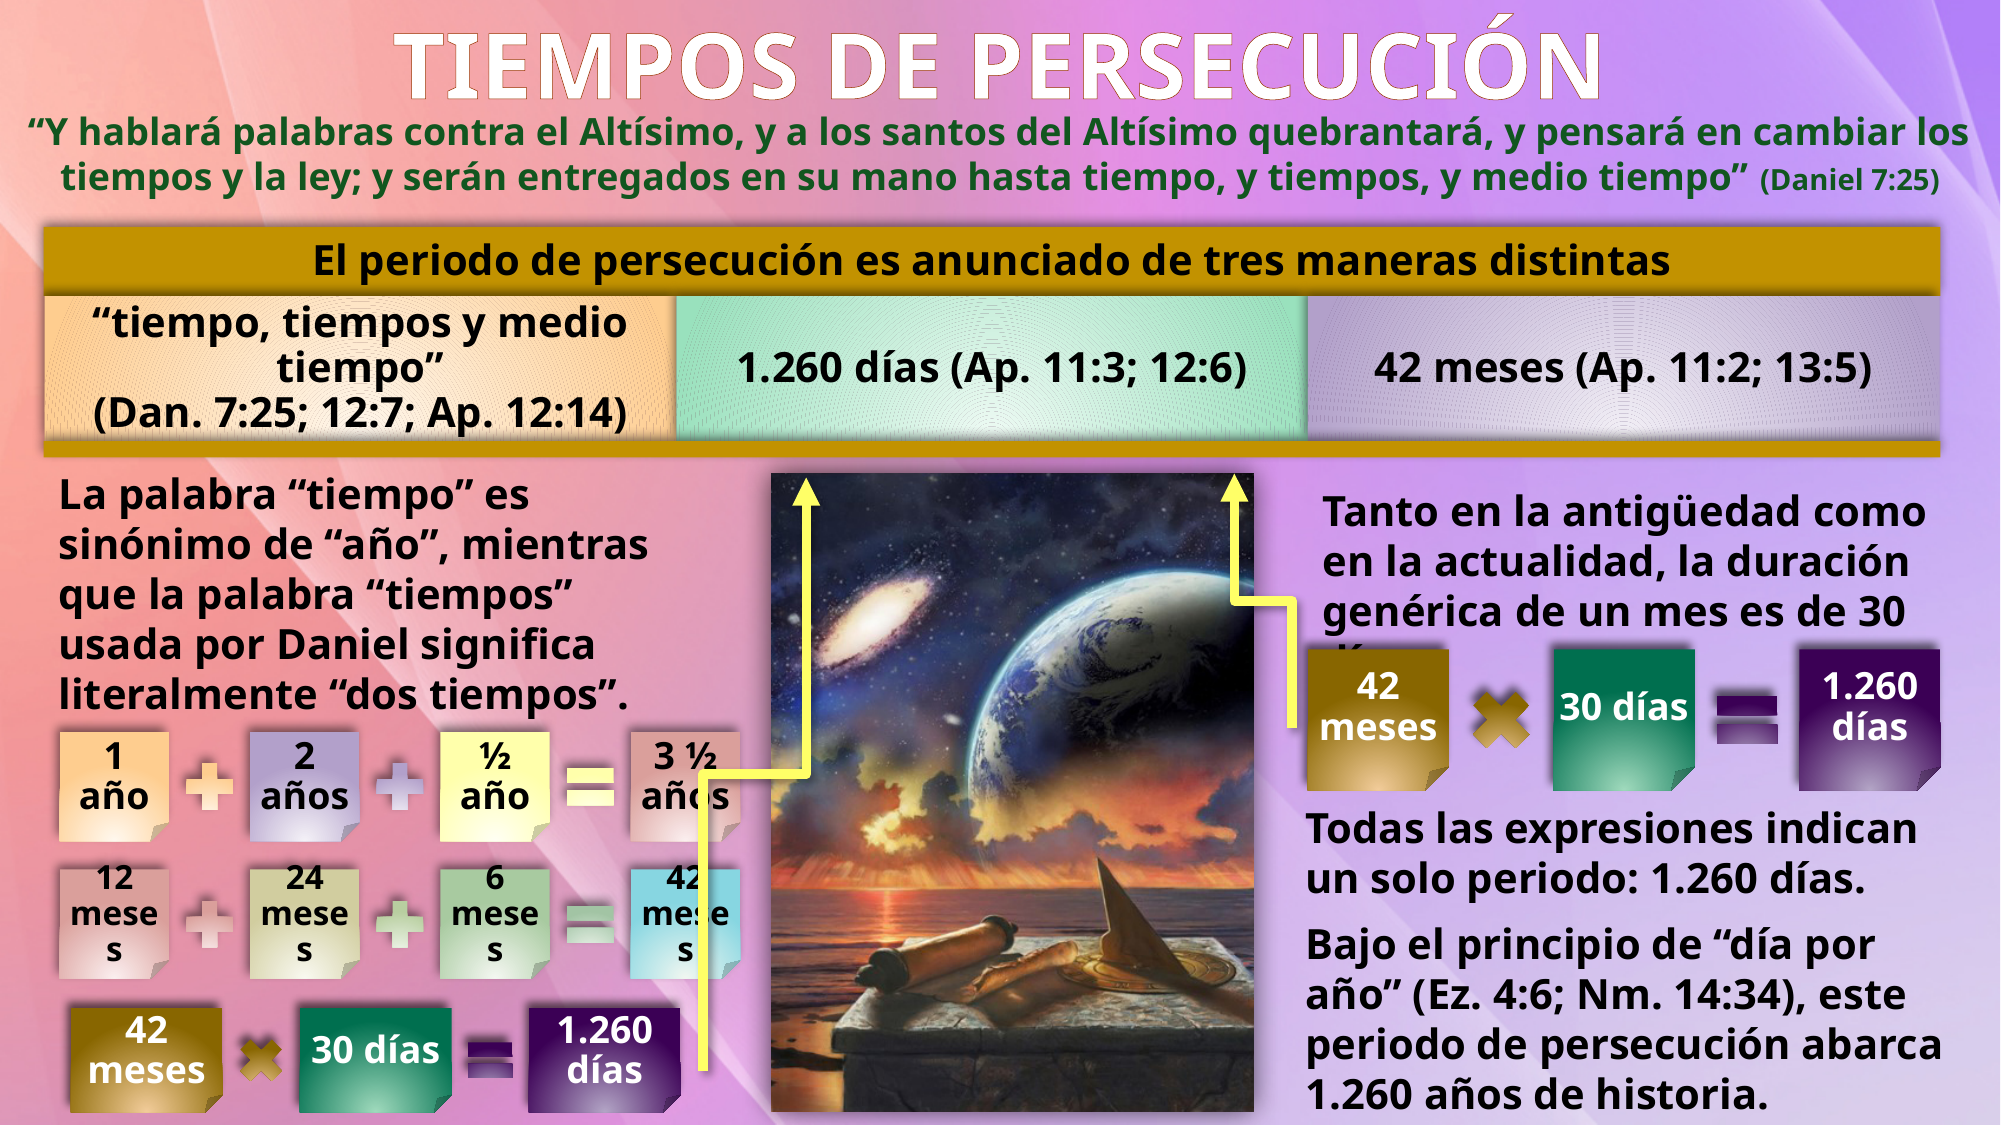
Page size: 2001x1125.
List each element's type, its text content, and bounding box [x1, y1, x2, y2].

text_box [1135, 571, 1391, 630]
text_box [457, 722, 1052, 826]
text_box La palabra “tiempo” es sinónimo de “año”, mientras que la palabra “tiempos” usada por Daniel significa literalmente “dos tiempos”. [43, 460, 679, 725]
text_box Bajo el principio de “día por año” (Ez. 4:6; Nm. 14:34), este periodo de persecución abarca 1.260 años de historia. [1290, 910, 1987, 1125]
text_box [59, 1007, 693, 1113]
text_box Tanto en la antigüedad como en la actualidad, la duración genérica de un mes es de 30 días: [1307, 477, 1972, 693]
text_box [43, 226, 1941, 458]
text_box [1307, 643, 1941, 796]
text_box “Y hablará palabras contra el Altísimo, y a los santos del Altísimo quebrantará, y pensará en cambiar los tiempos y la ley; y serán entregados en su mano hasta tiempo, y tiempos, y medio tiempo” (Daniel 7:25) [0, 100, 2000, 206]
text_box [59, 719, 741, 847]
text_box Todas las expresiones indican un solo periodo: 1.260 días. [1290, 794, 1955, 909]
picture [0, 0, 2001, 1125]
text_box TIEMPOS DE PERSECUCIÓN [0, 0, 2000, 100]
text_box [59, 856, 741, 992]
